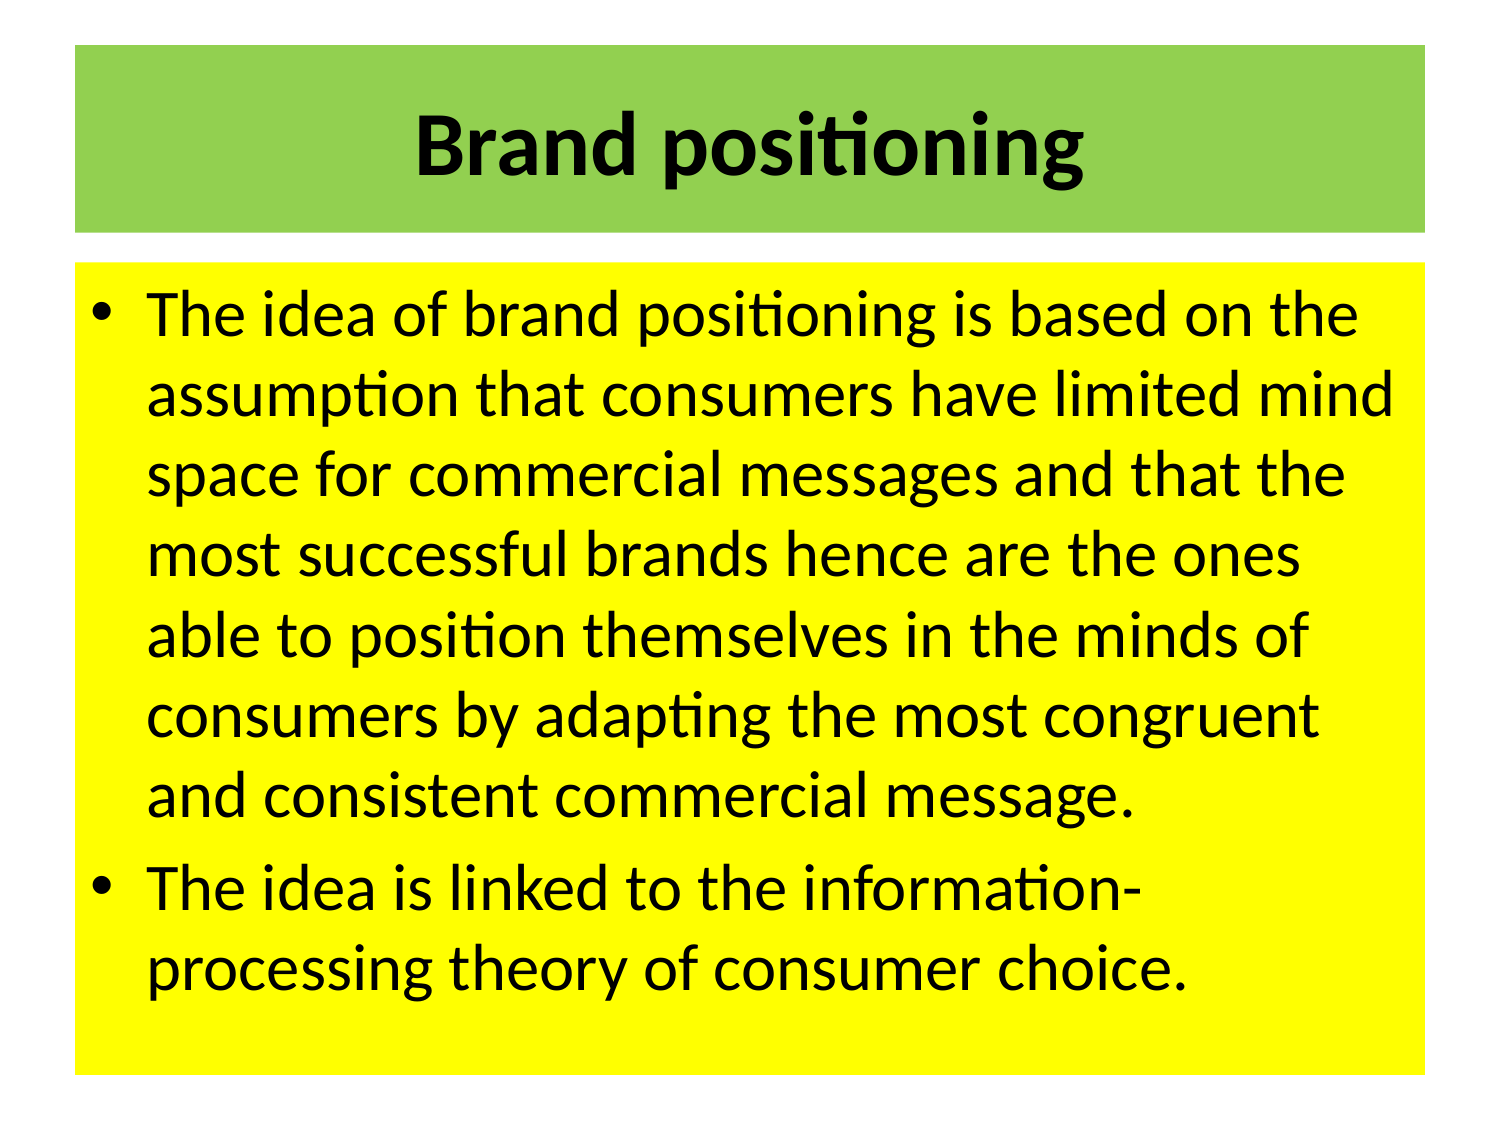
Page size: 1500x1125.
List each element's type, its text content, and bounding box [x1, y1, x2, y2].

title Brand positioning [75, 45, 1425, 233]
list The idea of brand positioning is based on the assumption that consumers have limited mind space for commercial messages and that the most successful brands hence are the ones able to position themselves in the minds of consumers by adapting the most congruent and consistent commercial message. The idea is linked to the information-processing theory of consumer choice. [75, 262, 1425, 1075]
